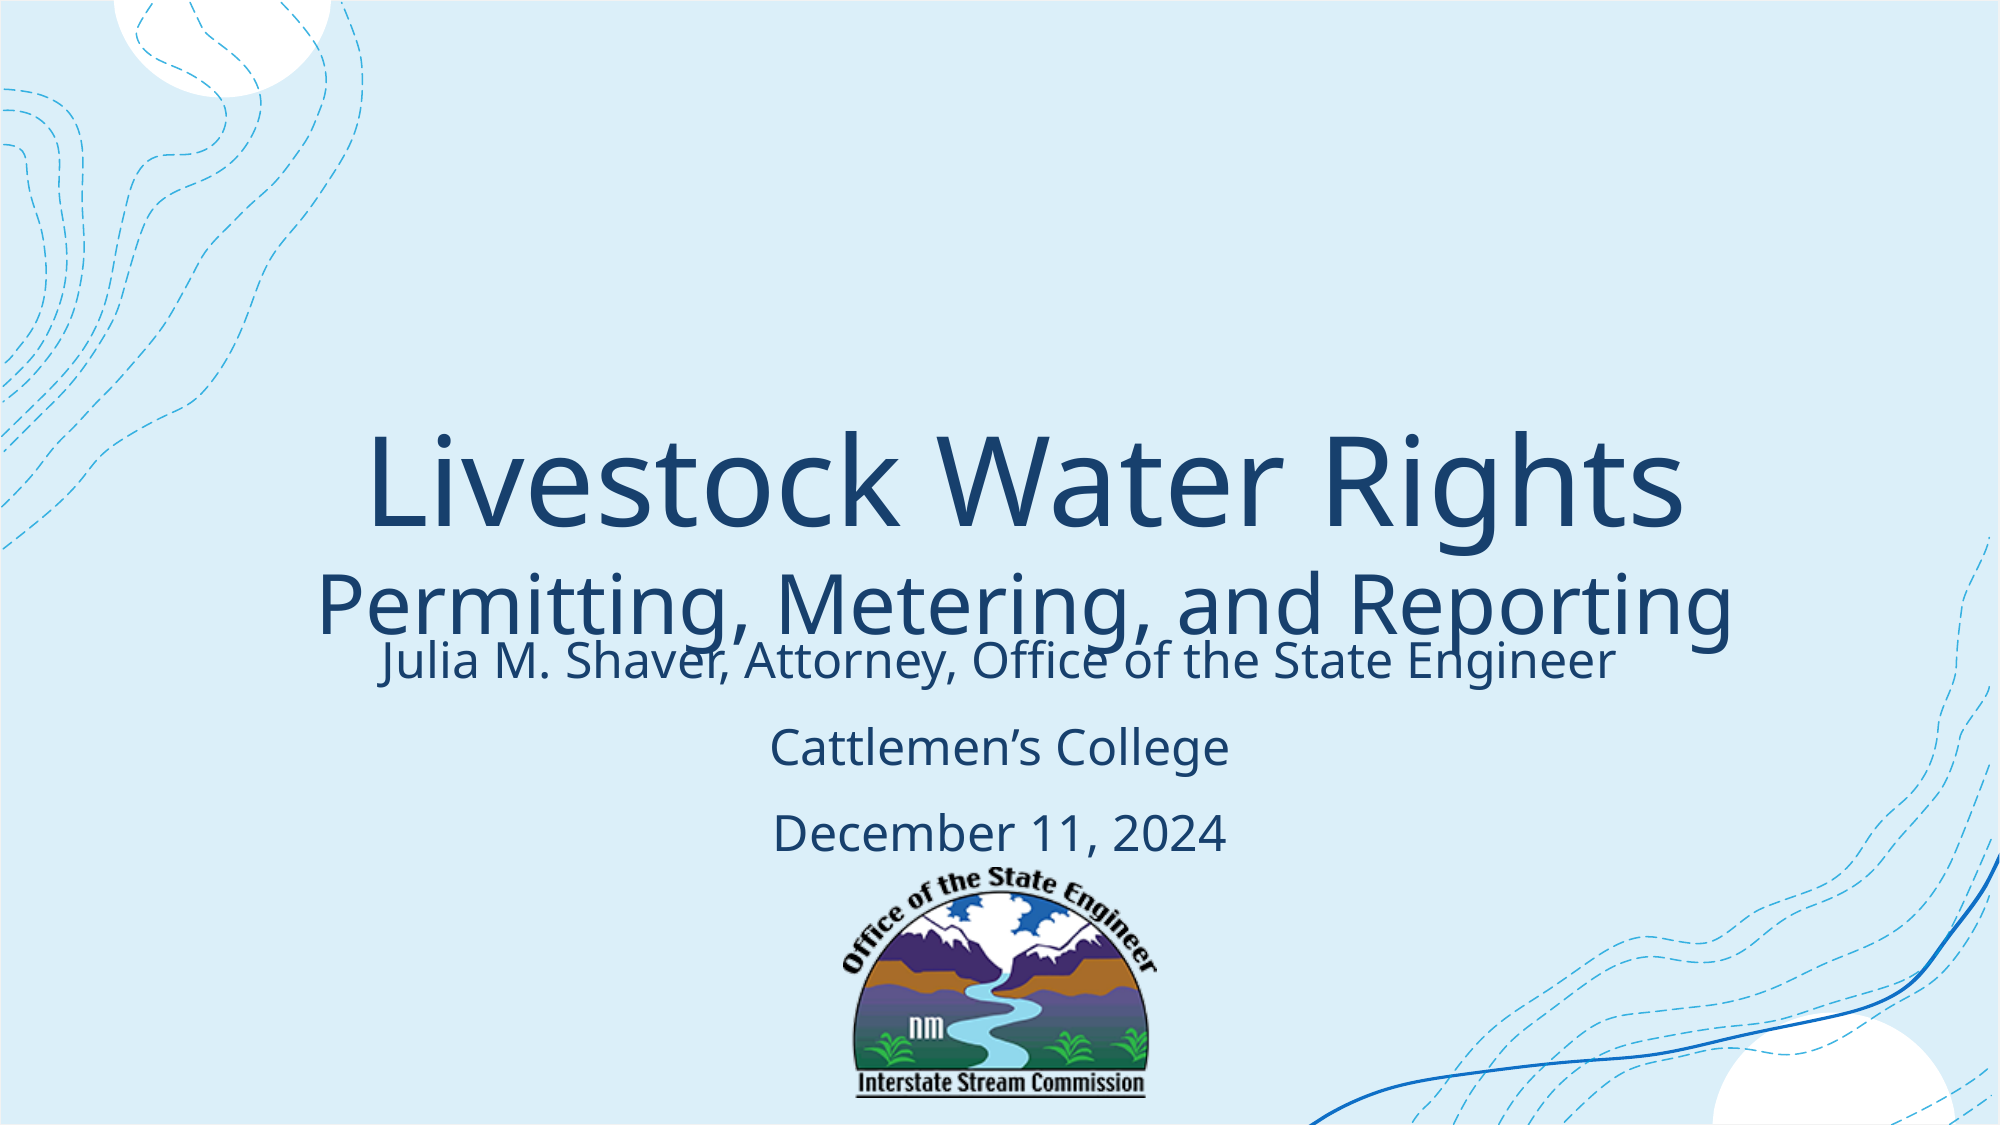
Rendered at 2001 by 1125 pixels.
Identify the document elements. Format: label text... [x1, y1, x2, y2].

picture [843, 867, 1157, 1098]
title Livestock Water Rights Permitting, Metering, and Reporting [276, 366, 1777, 759]
subtitle Julia M. Shaver, Attorney, Office of the State Engineer Cattlemen’s College December 11, 2024 [249, 533, 1750, 926]
